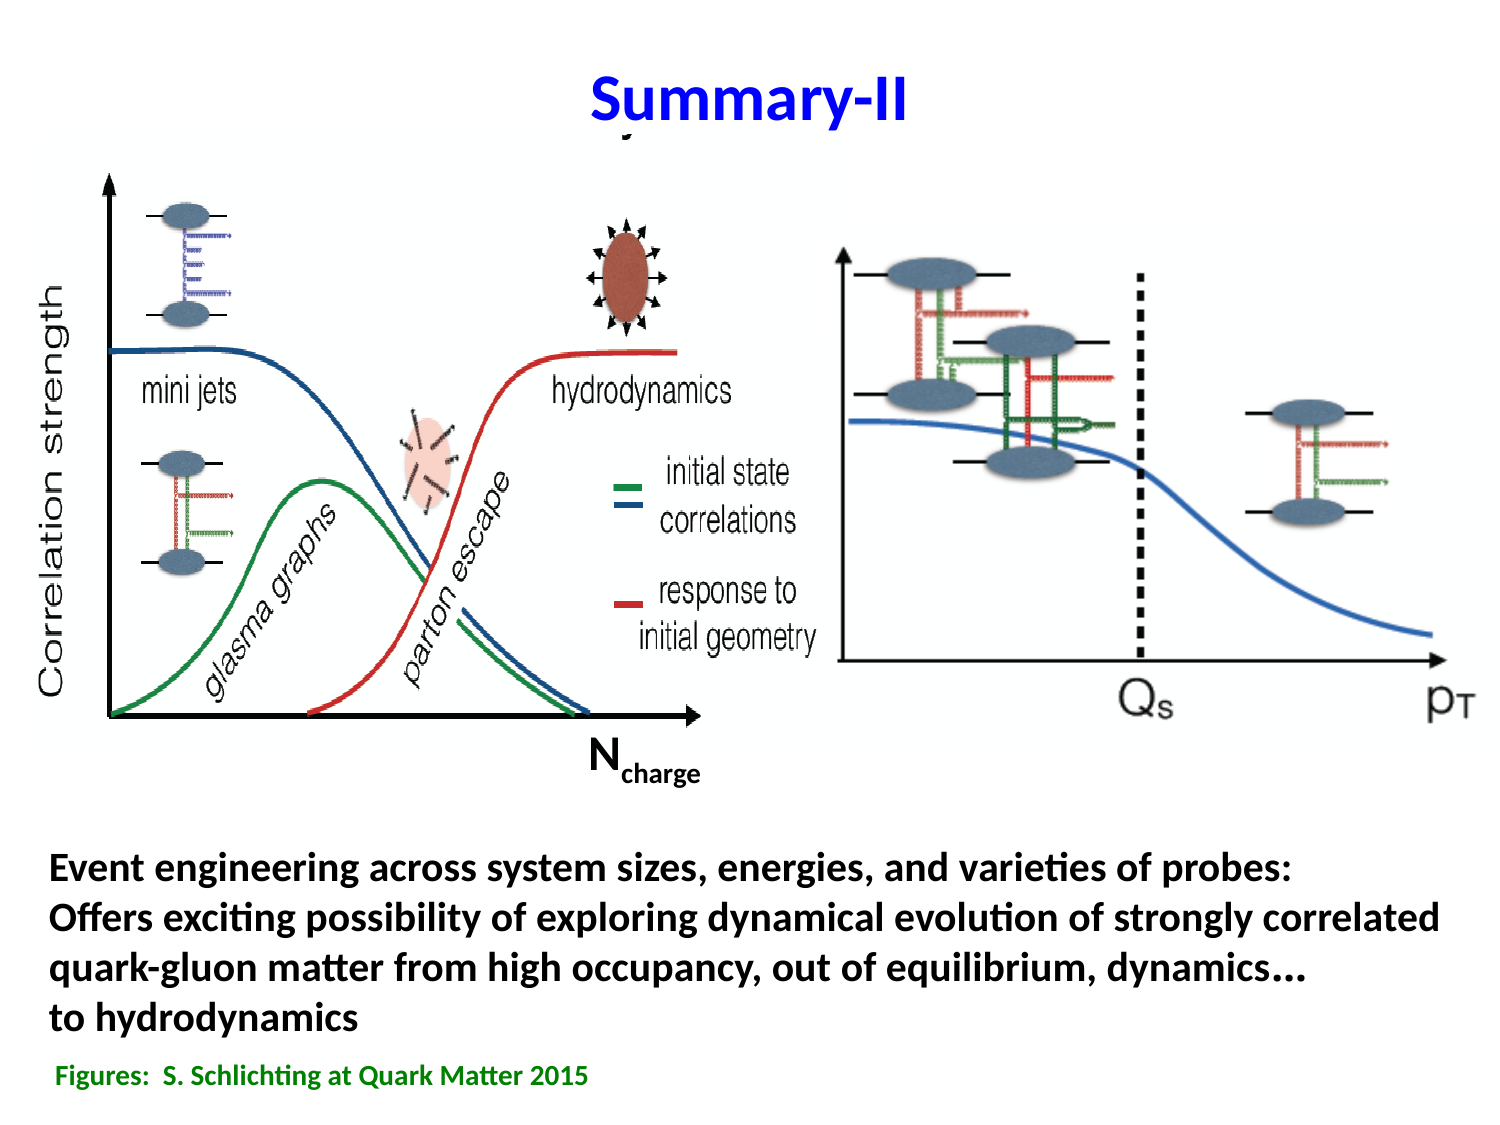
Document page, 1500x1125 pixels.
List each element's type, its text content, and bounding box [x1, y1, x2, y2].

text_box Ncharge [573, 761, 717, 797]
text_box Event engineering across system sizes, energies, and varieties of probes: Offers exciting possibility of exploring dynamical evolution of strongly correlated quark-gluon matter from high occupancy, out of equilibrium, dynamics… to hydrodynamics [34, 832, 1466, 1048]
text_box Figures: S. Schlichting at Quark Matter 2015 [40, 1049, 605, 1100]
title Summary-II [75, 0, 1425, 188]
picture [36, 134, 1500, 753]
